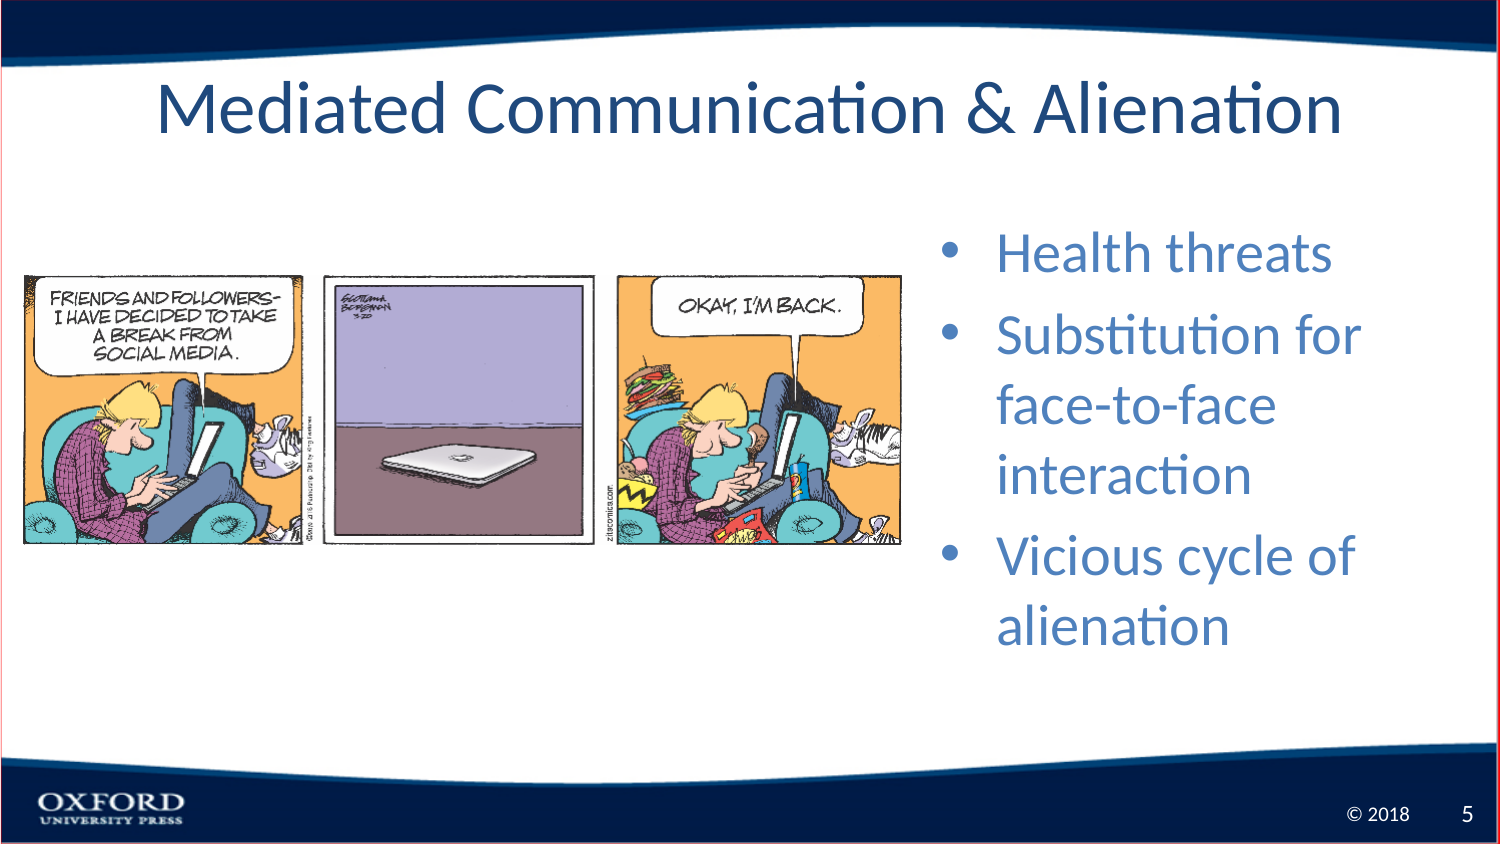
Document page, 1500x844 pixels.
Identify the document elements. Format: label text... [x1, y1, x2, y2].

title Mediated Communication & Alienation [75, 33, 1425, 175]
picture [0, 0, 1500, 844]
list Health threats Substitution for face-to-face interaction Vicious cycle of alienation [924, 207, 1500, 737]
